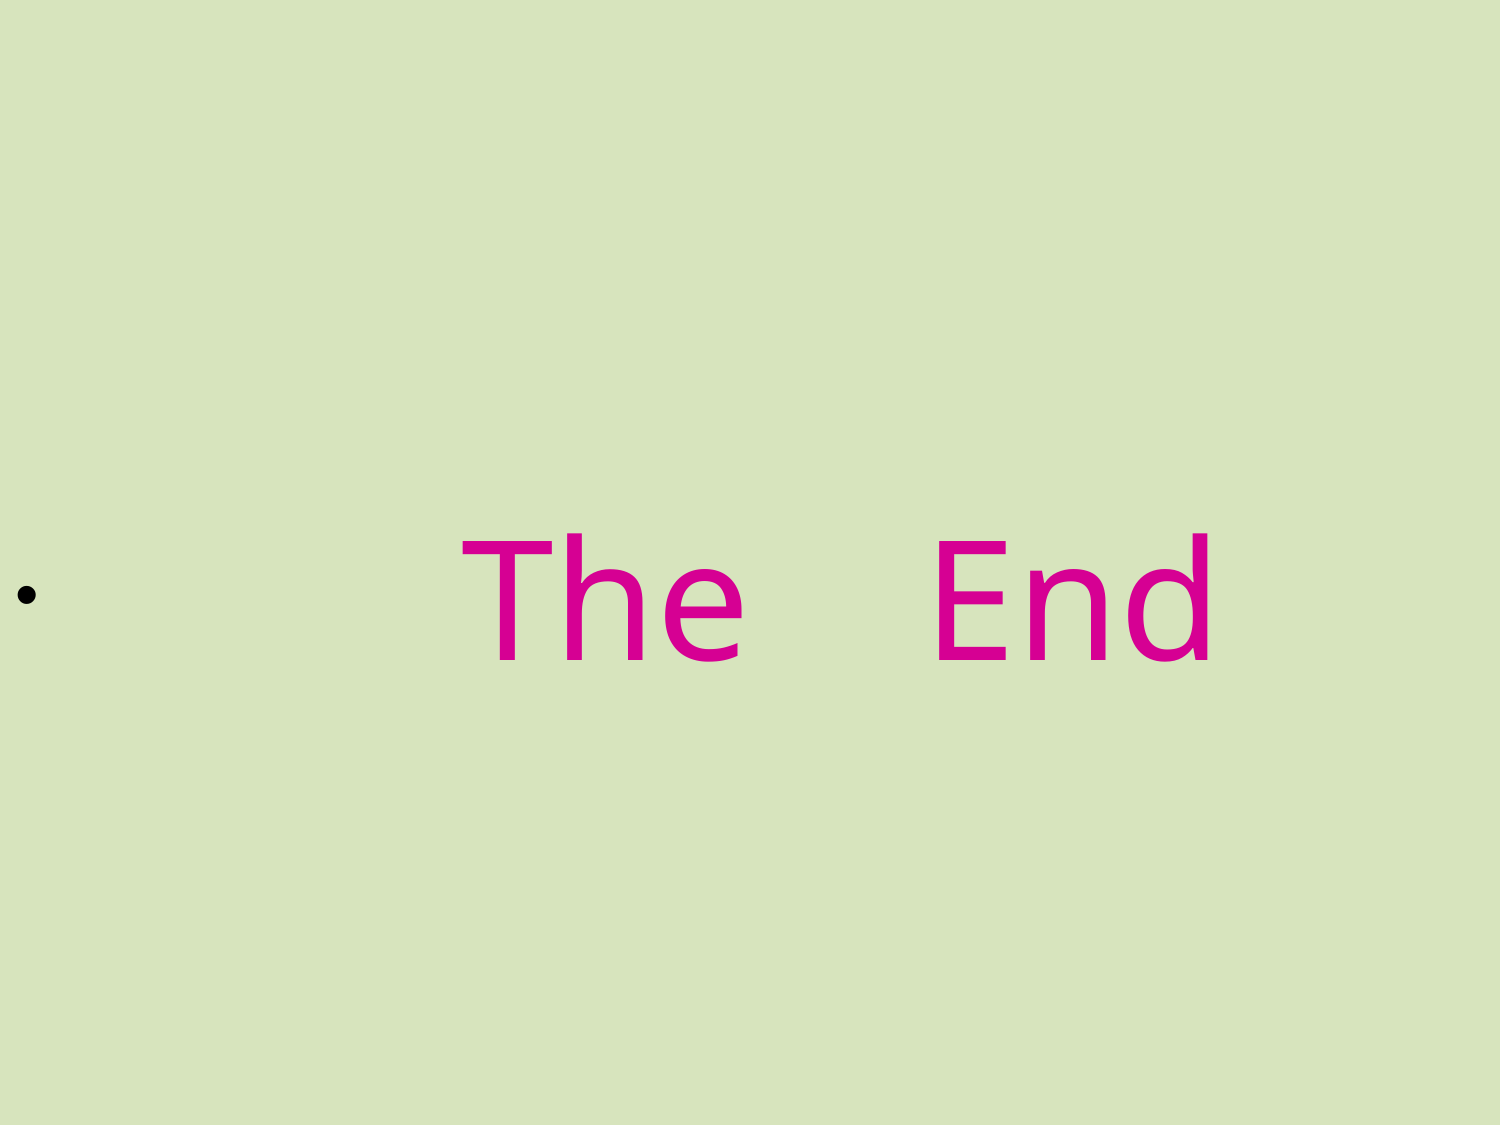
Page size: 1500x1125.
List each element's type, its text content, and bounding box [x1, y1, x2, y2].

list The End [0, 0, 1500, 1125]
